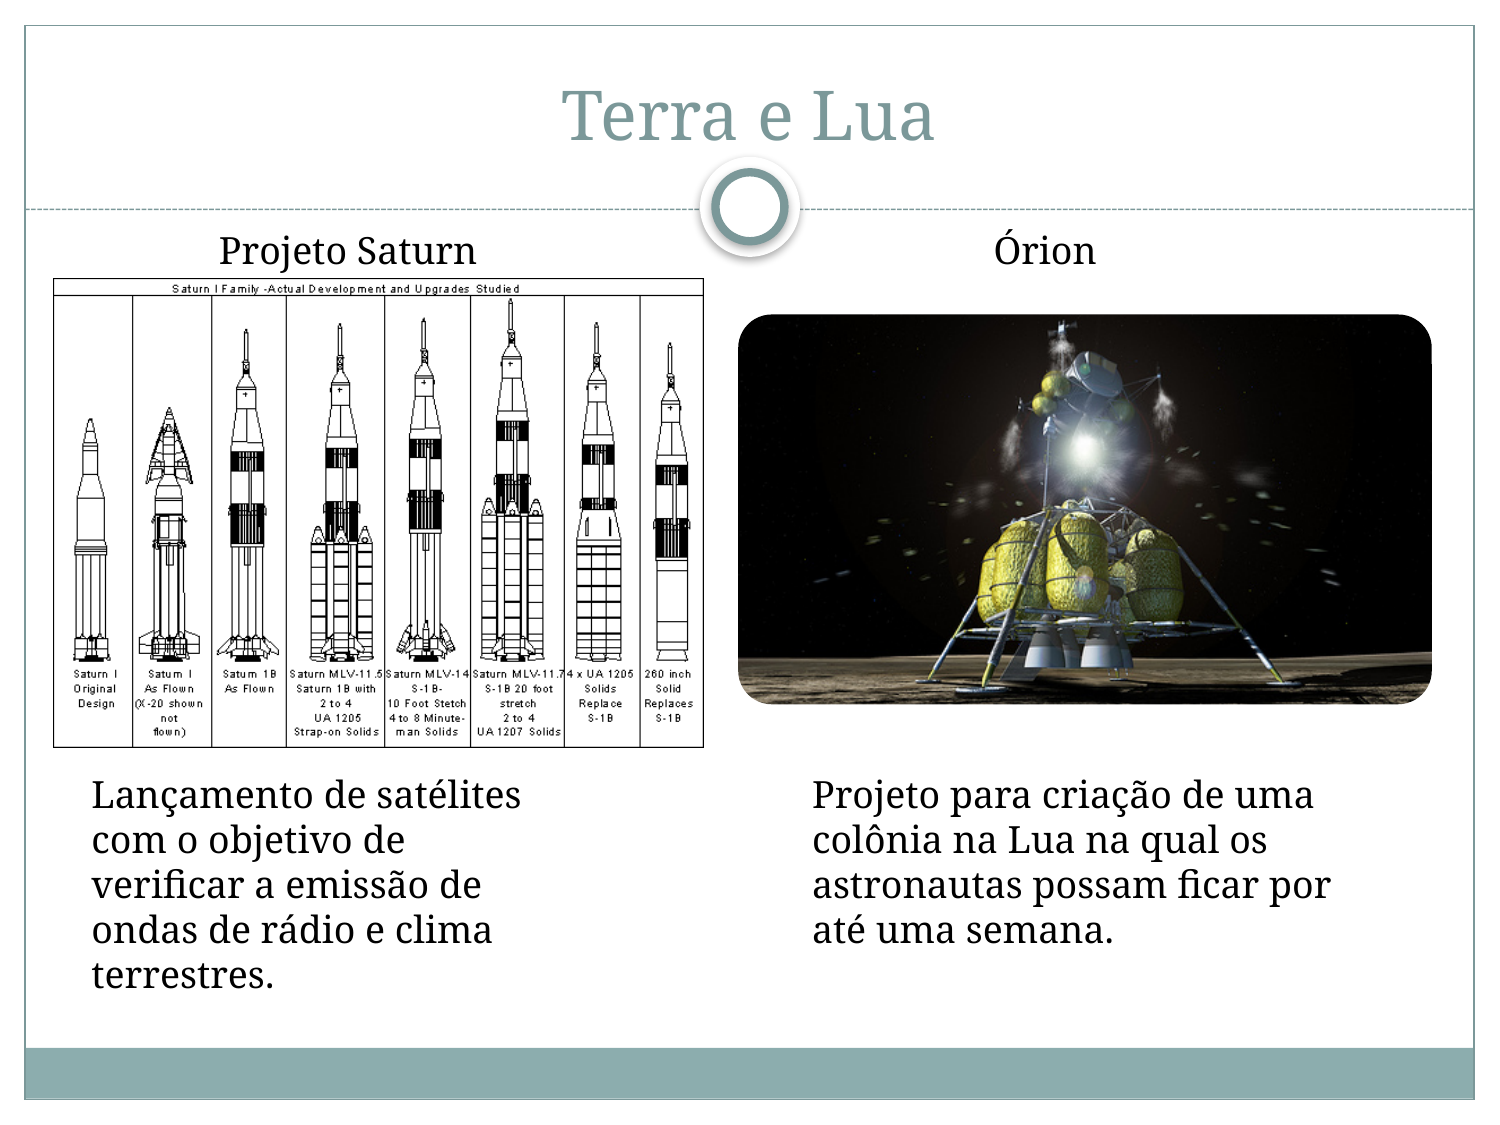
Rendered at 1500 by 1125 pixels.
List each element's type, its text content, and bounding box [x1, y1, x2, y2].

picture [52, 278, 705, 749]
text_box Projeto para criação de uma colônia na Lua na qual os astronautas possam ficar por até uma semana. [797, 763, 1353, 958]
title Terra e Lua [49, 37, 1450, 162]
picture [737, 314, 1432, 705]
text_box Projeto Saturn [123, 219, 573, 275]
text_box Lançamento de satélites com o objetivo de verificar a emissão de ondas de rádio e clima terrestres. [76, 763, 538, 1003]
text_box Órion [820, 219, 1270, 280]
